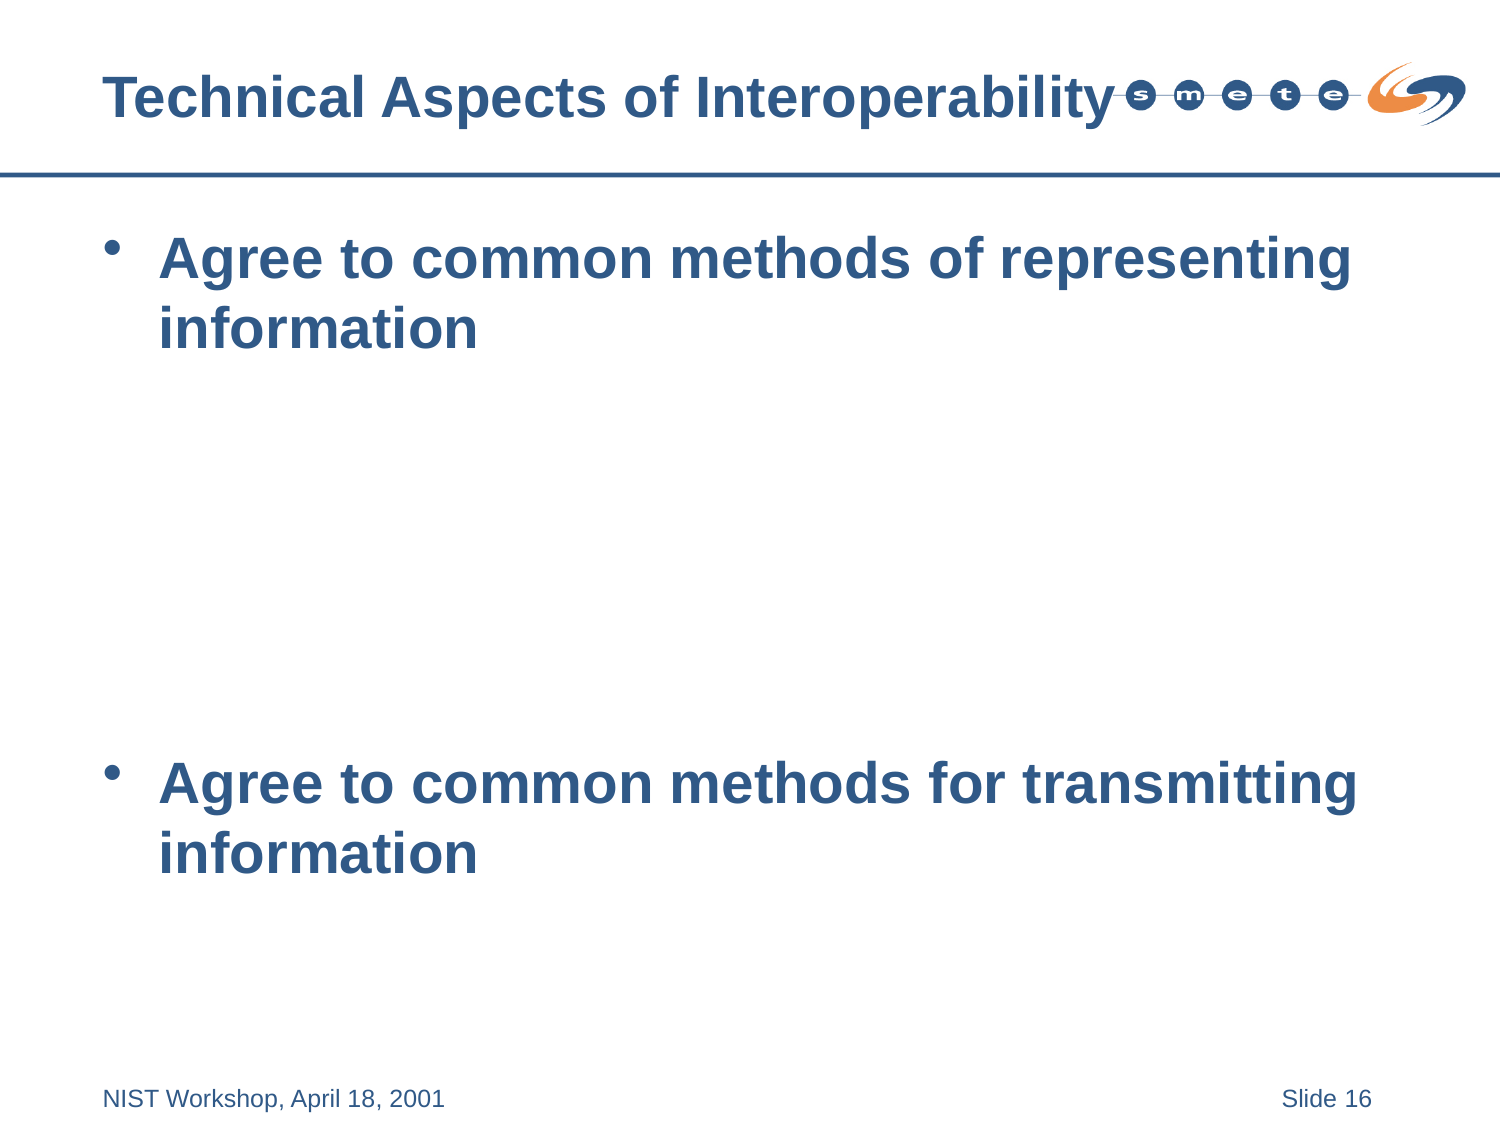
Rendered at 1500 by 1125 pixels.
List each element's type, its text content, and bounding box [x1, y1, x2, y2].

title Technical Aspects of Interoperability [87, 37, 1175, 150]
slide_number Slide 16 [1025, 1074, 1388, 1113]
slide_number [87, 1074, 538, 1113]
list Agree to common methods of representing information Common metadata to help organize and describe collections Common thesauri/controlled vocabularies to describe resources in consistent manner across collections Agree to common methods for transmitting information Protocols/specifications/API’s for shared access to contents of collections and services [87, 212, 1438, 1050]
picture [1175, 62, 1475, 126]
